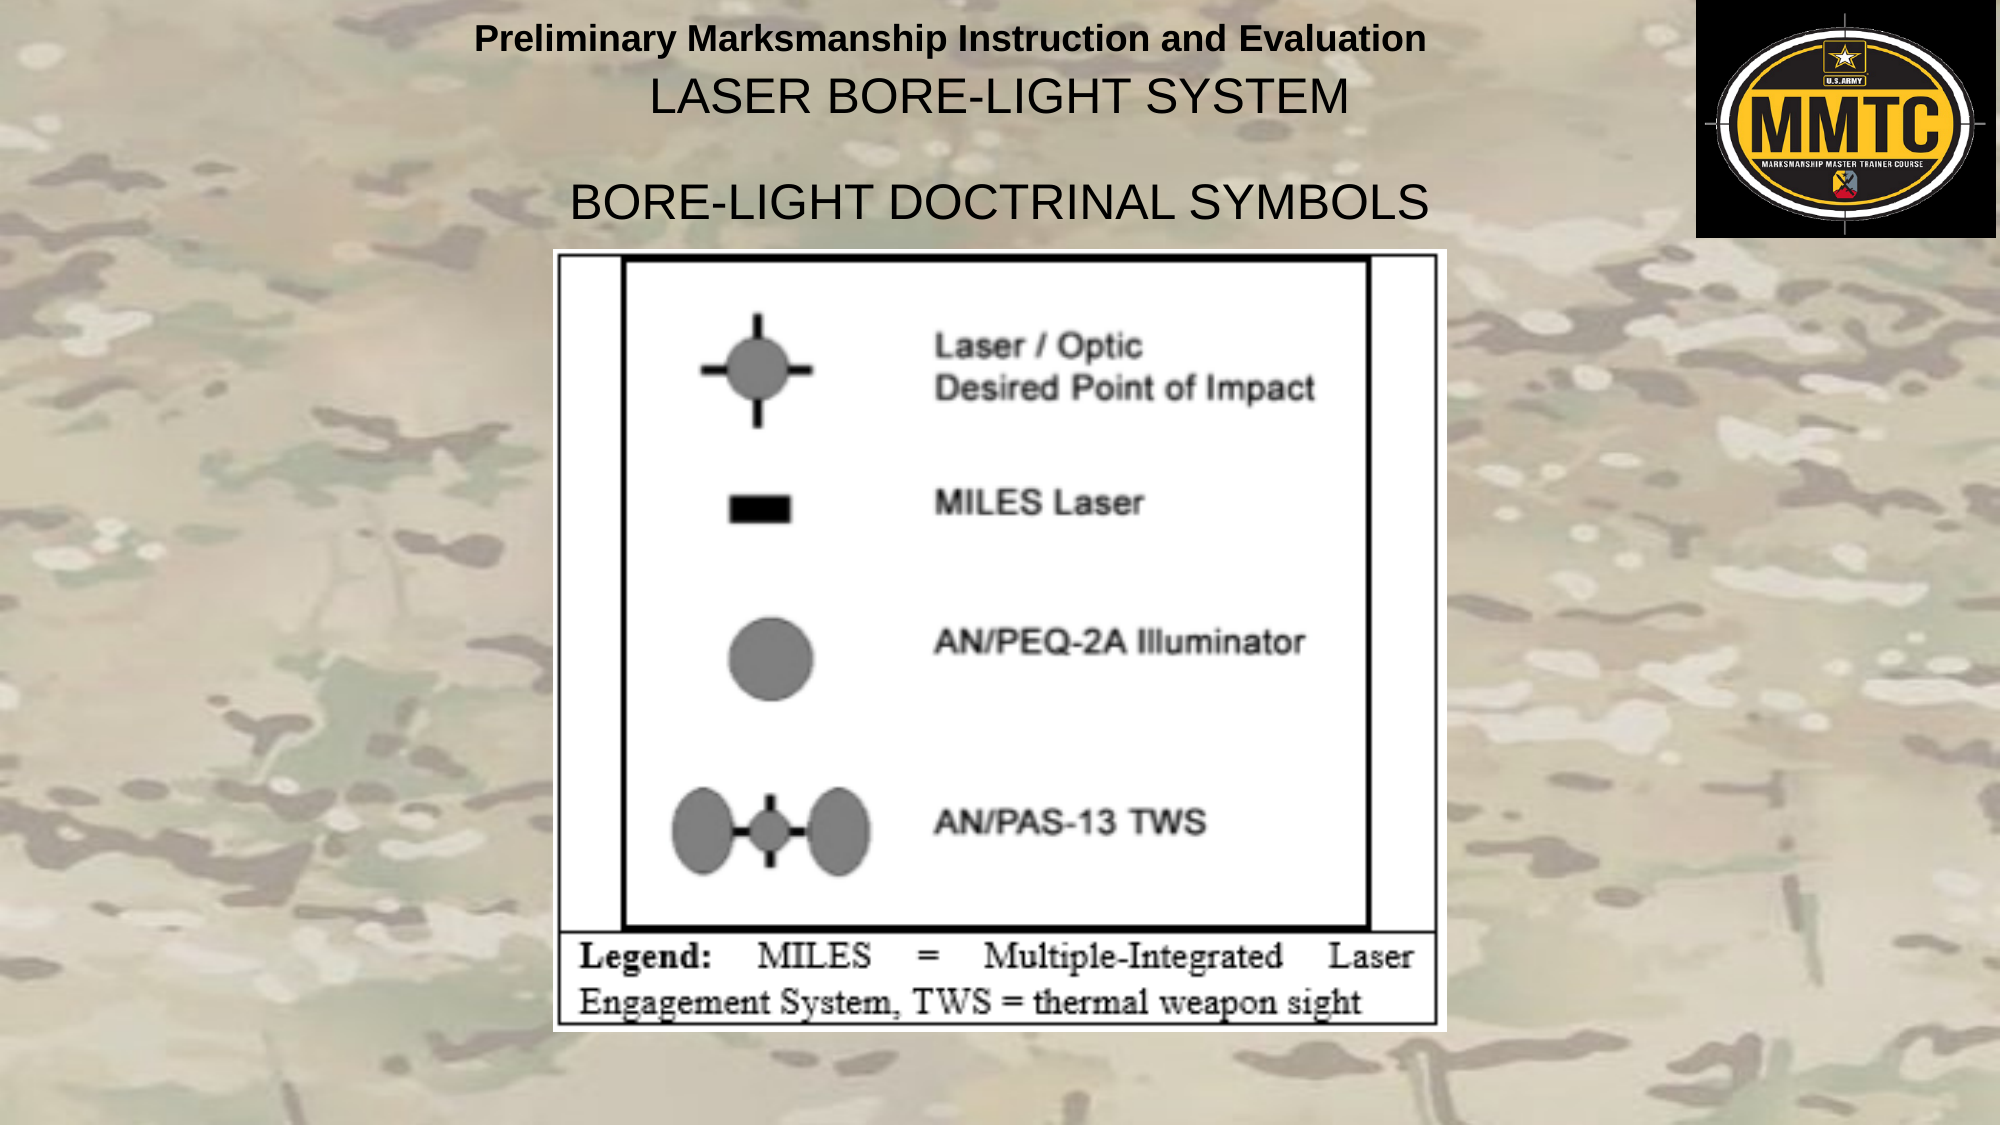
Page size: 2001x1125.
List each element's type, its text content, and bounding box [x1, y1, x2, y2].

text_box BORE-LIGHT DOCTRINAL SYMBOLS [249, 162, 1750, 238]
picture [0, 0, 2000, 1125]
text_box LASER BORE-LIGHT SYSTEM [249, 24, 1750, 162]
